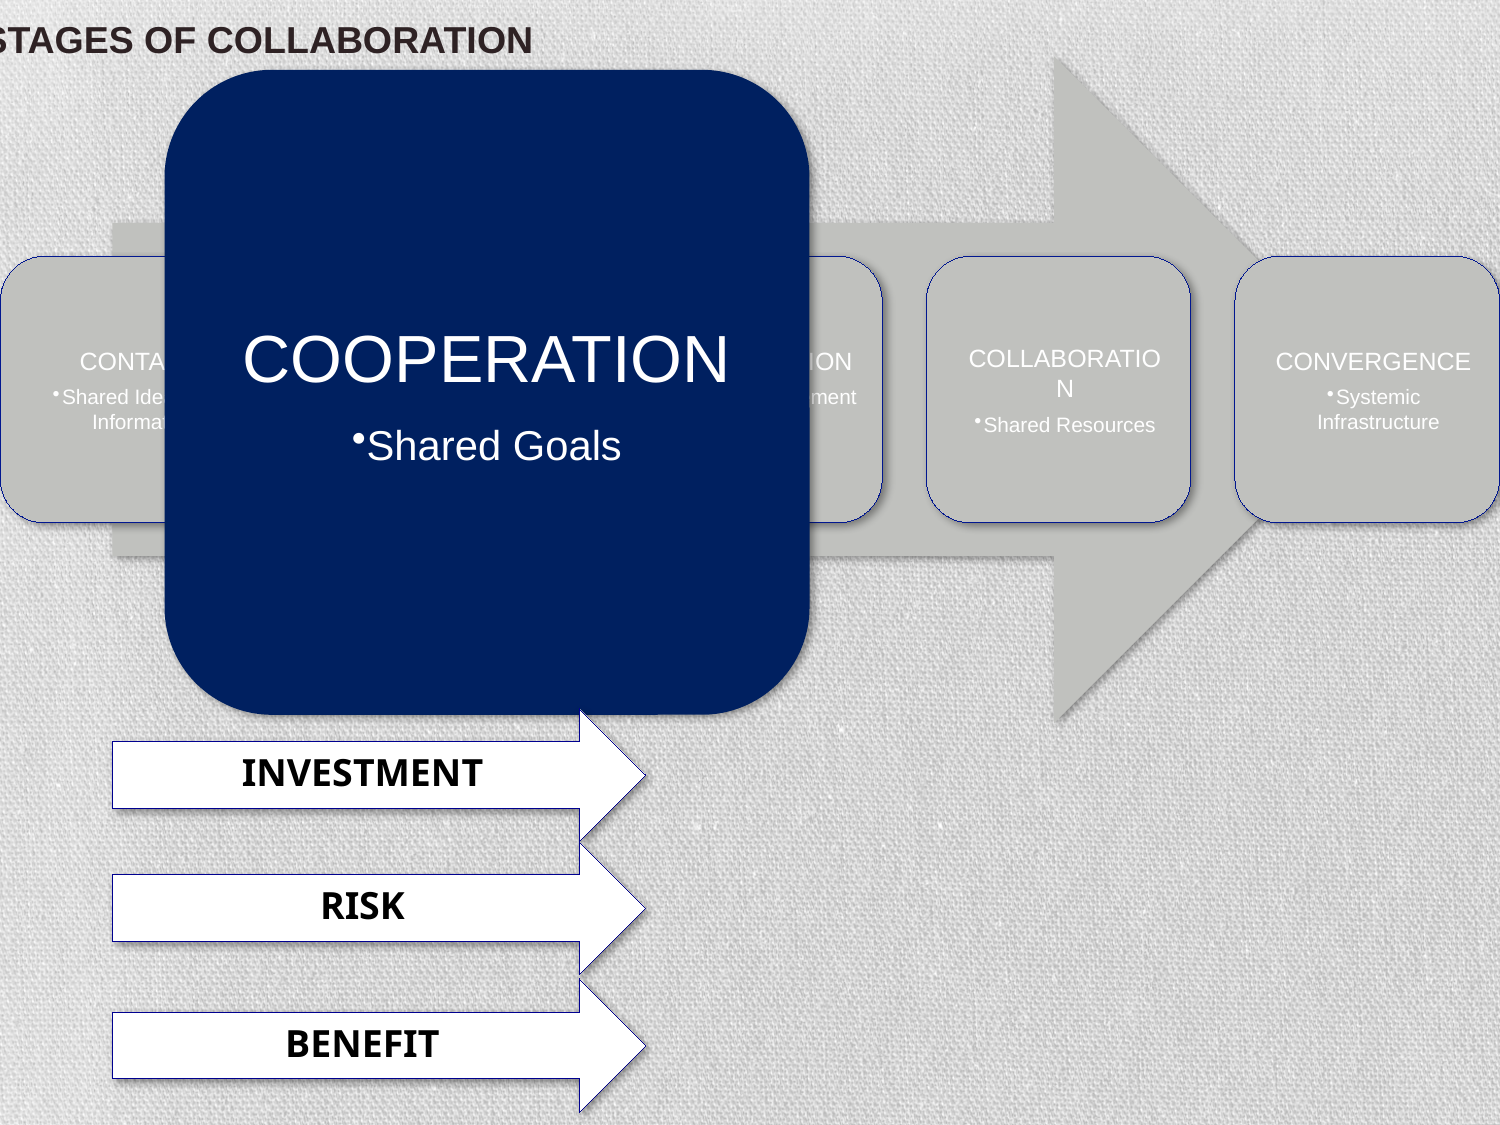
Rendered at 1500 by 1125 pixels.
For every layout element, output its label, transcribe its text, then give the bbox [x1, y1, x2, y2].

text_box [164, 69, 810, 716]
text_box INVESTMENT [112, 734, 646, 841]
text_box BENEFIT [112, 978, 646, 1113]
text_box RISK [112, 841, 646, 975]
text_box Stages of Collaboration [0, 8, 549, 56]
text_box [0, 56, 1500, 724]
